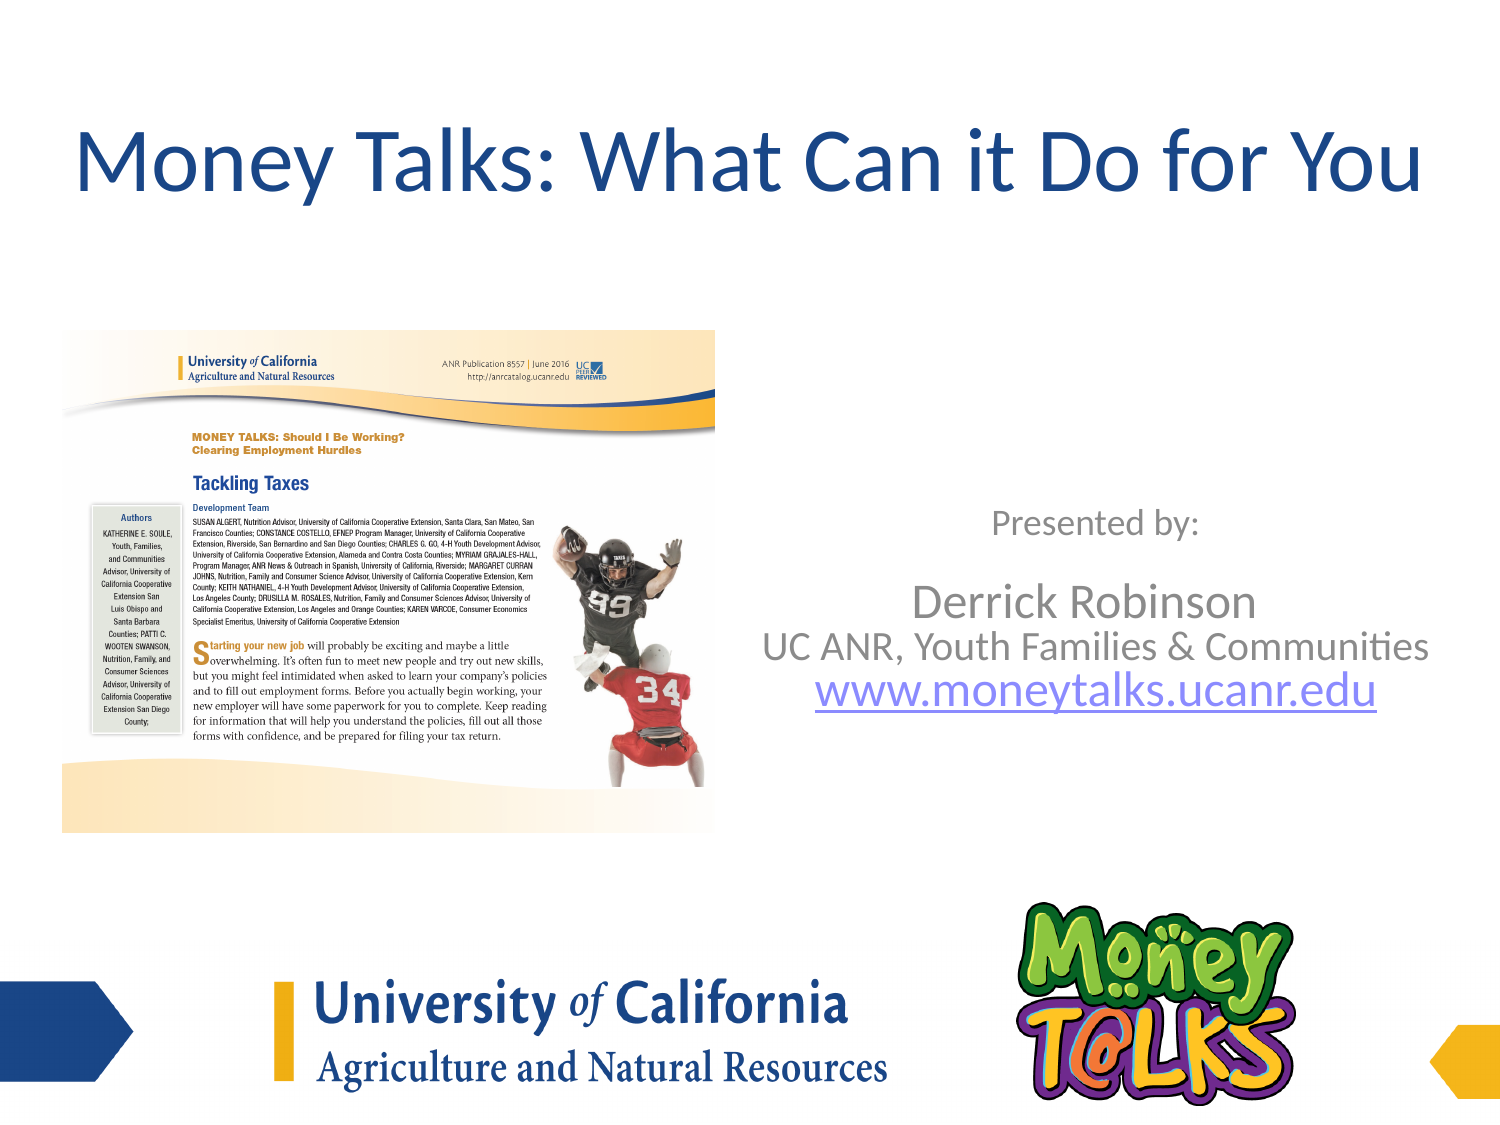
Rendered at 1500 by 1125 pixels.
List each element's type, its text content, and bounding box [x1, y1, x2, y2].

picture [62, 330, 715, 833]
text_box Presented by: Derrick Robinson UC ANR, Youth Families & Communities www.moneytalks.ucanr.edu [719, 499, 1500, 787]
picture [0, 901, 1500, 1123]
title Money Talks: What Can it Do for You [33, 24, 1467, 285]
